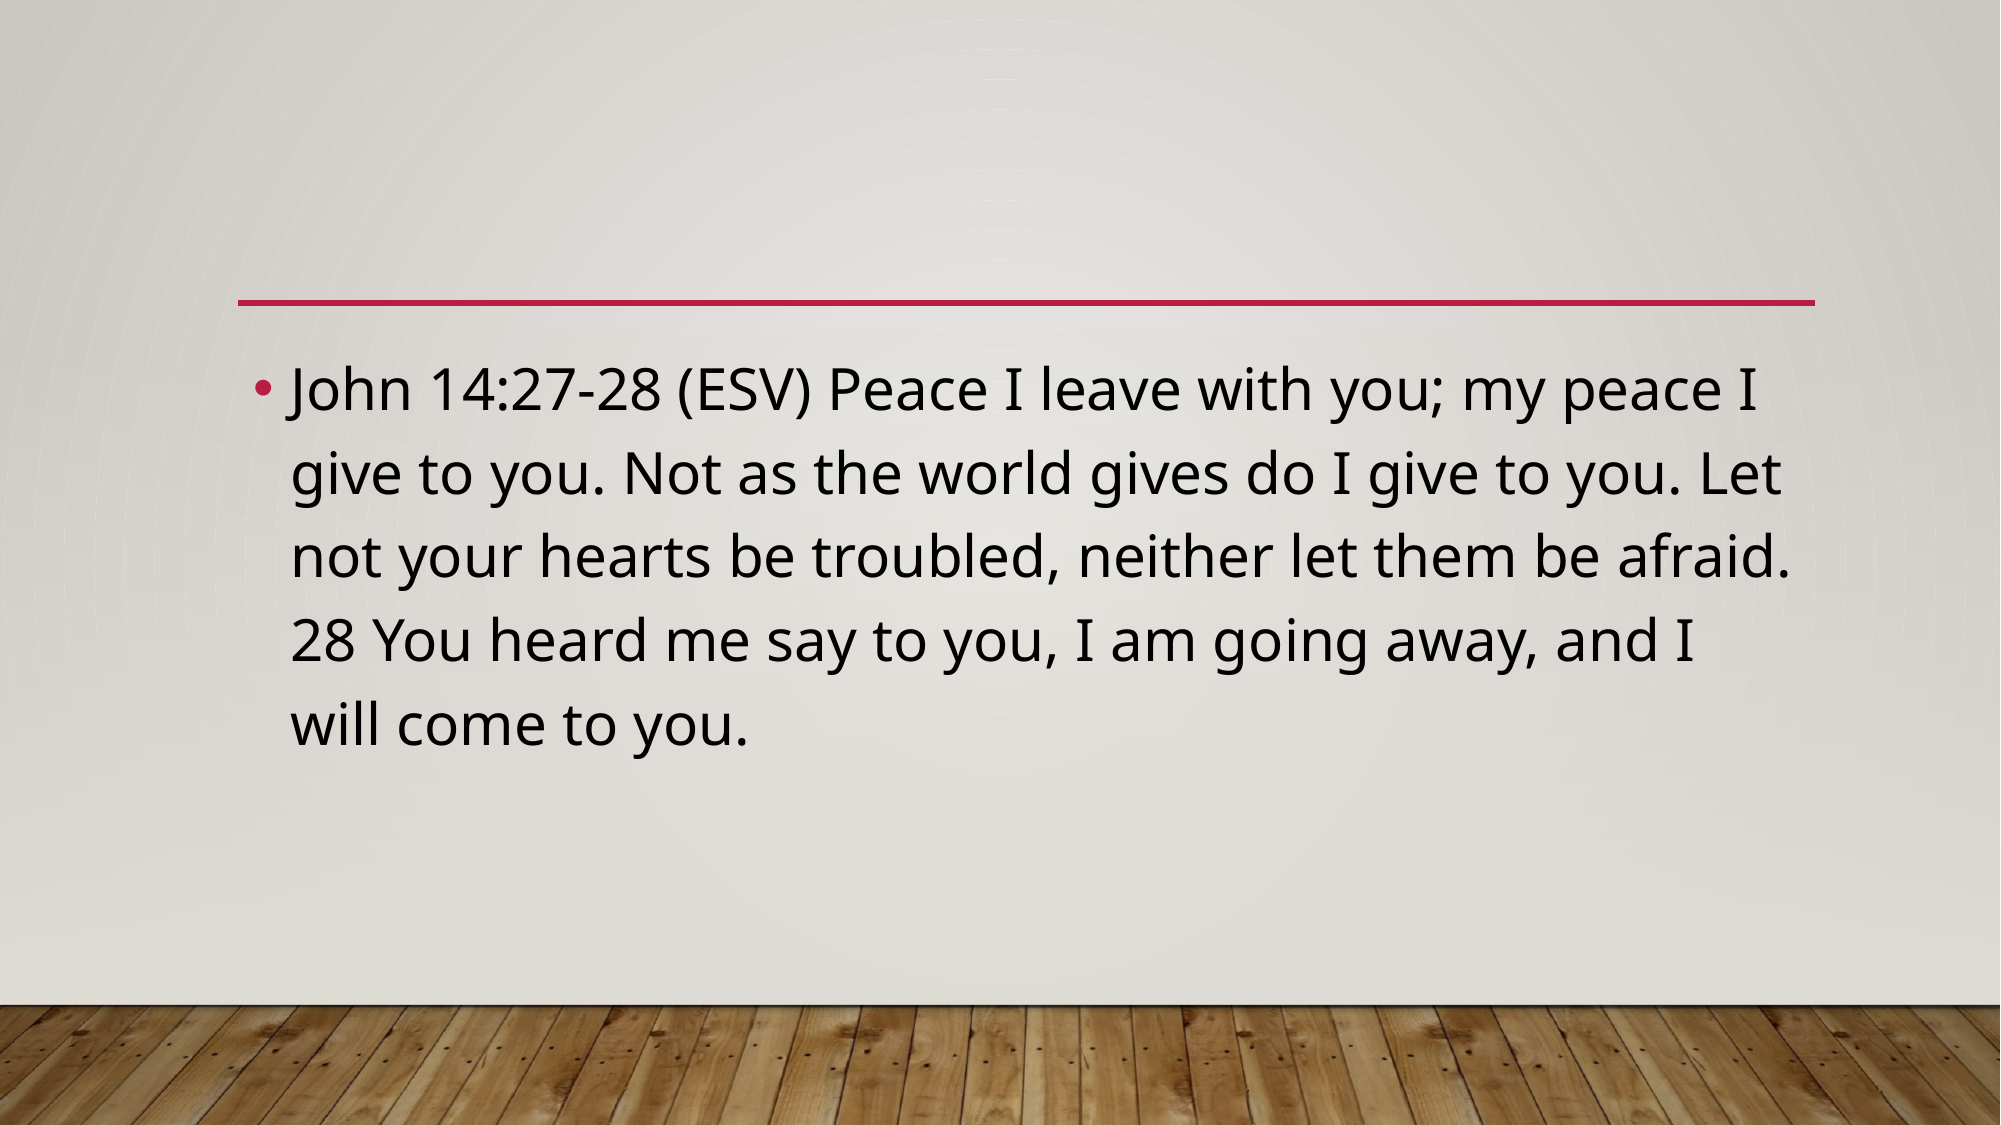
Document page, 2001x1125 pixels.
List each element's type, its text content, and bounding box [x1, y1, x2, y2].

picture [0, 1005, 2000, 1125]
list John 14:27-28 (ESV) Peace I leave with you; my peace I give to you. Not as the world gives do I give to you. Let not your hearts be troubled, neither let them be afraid. 28 You heard me say to you, I am going away, and I will come to you. [238, 330, 1814, 897]
